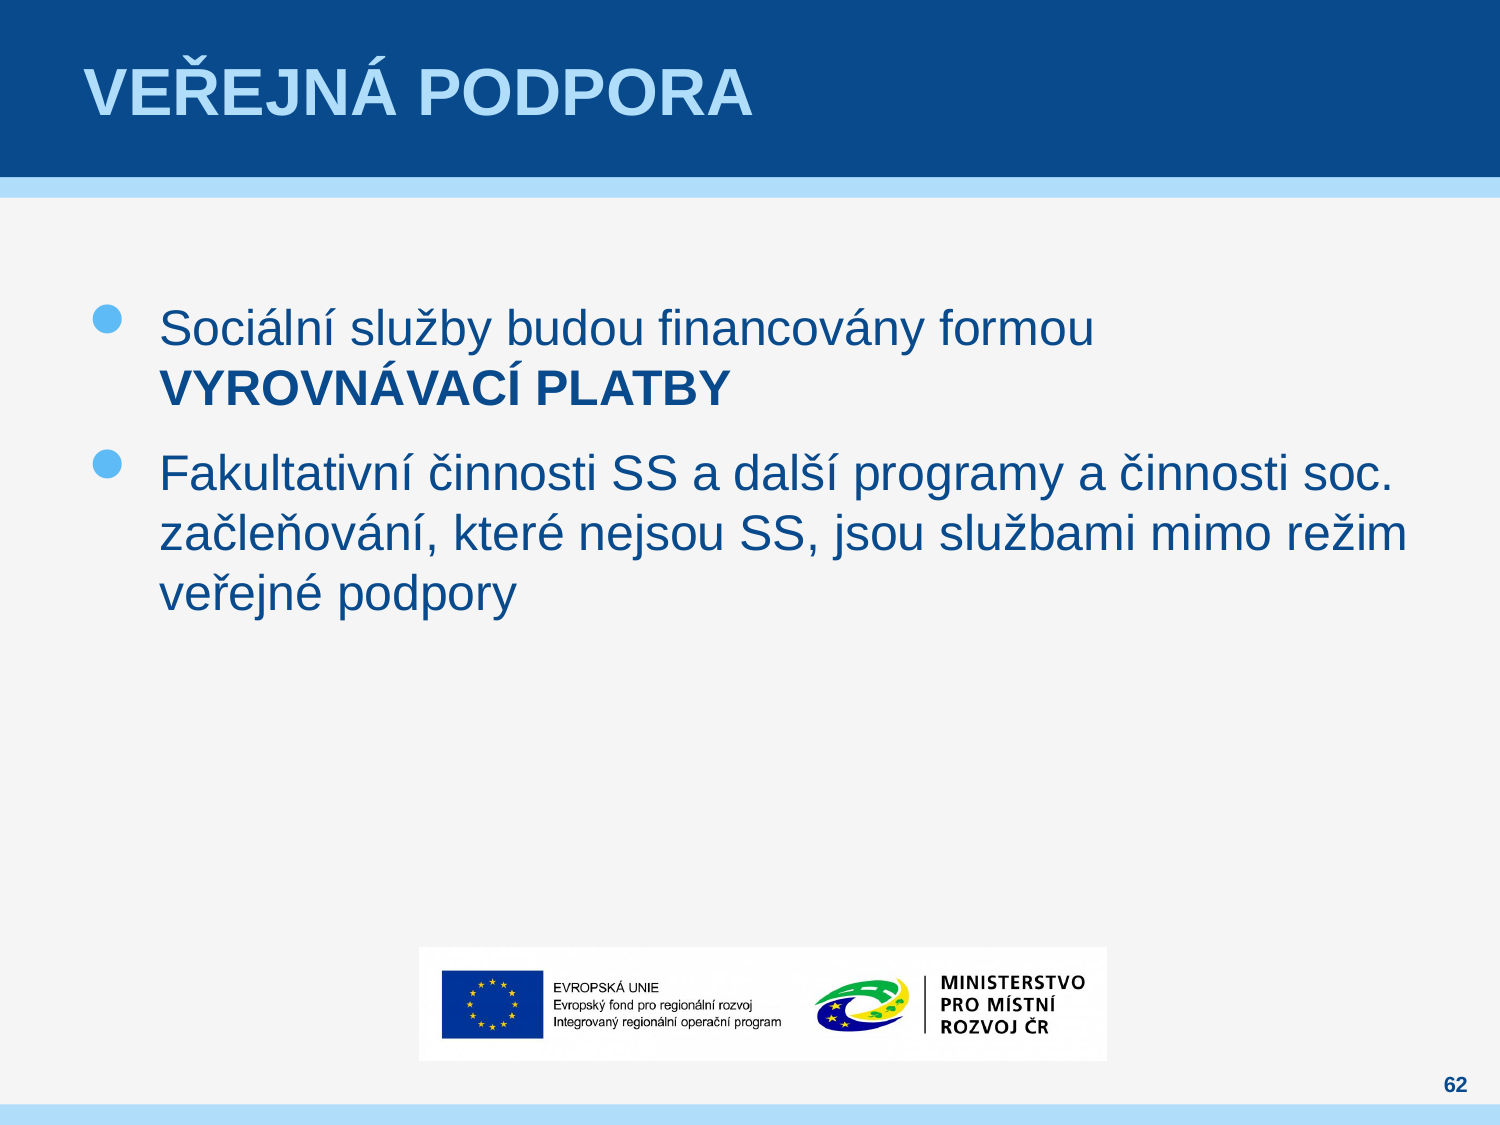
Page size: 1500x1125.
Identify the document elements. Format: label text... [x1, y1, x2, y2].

picture [418, 946, 1107, 1061]
list Sociální služby budou financovány formou VYROVNÁVACÍ PLATBY Fakultativní činnosti SS a další programy a činnosti soc. začleňování, které nejsou SS, jsou službami mimo režim veřejné podpory [88, 295, 1412, 1004]
title Veřejná podpora [59, 0, 1441, 178]
slide_number 62 [1417, 1068, 1495, 1099]
